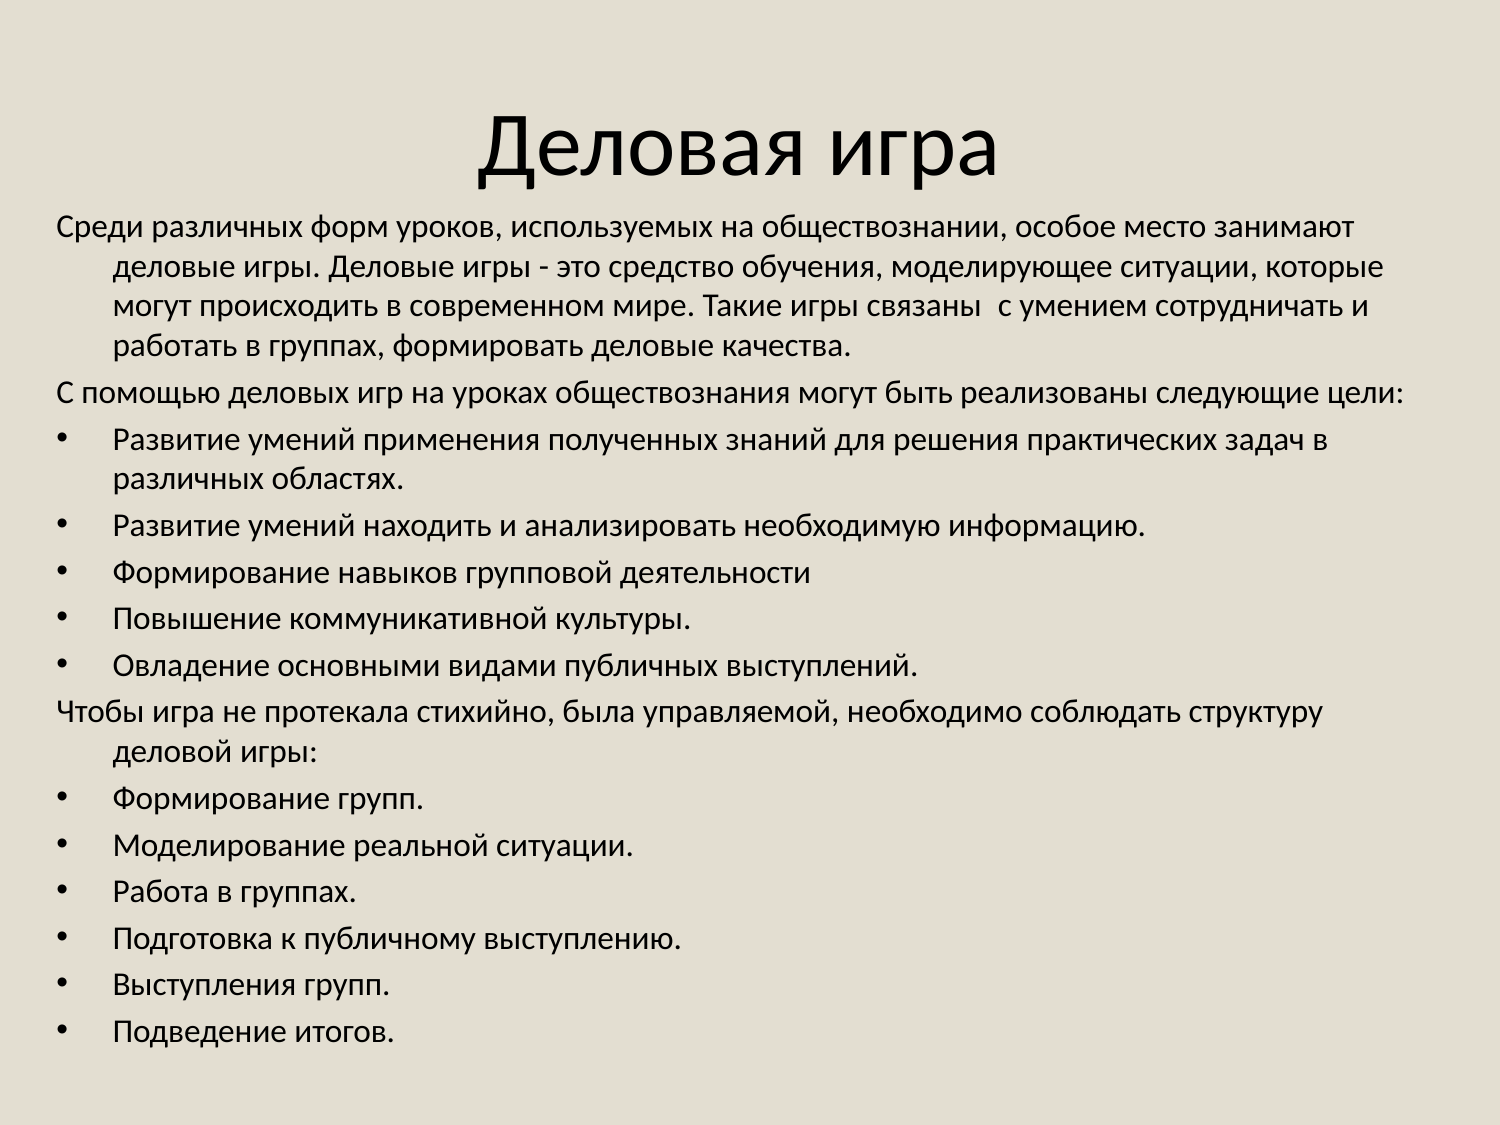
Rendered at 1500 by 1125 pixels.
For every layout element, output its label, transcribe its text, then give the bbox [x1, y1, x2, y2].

title Деловая игра [75, 45, 1425, 196]
list Среди различных форм уроков, используемых на обществознании, особое место занимают деловые игры. Деловые игры - это средство обучения, моделирующее ситуации, которые могут происходить в современном мире. Такие игры связаны с умением сотрудничать и работать в группах, формировать деловые качества. С помощью деловых игр на уроках обществознания могут быть реализованы следующие цели: Развитие умений применения полученных знаний для решения практических задач в различных областях. Развитие умений находить и анализировать необходимую информацию. Формирование навыков групповой деятельности Повышение коммуникативной культуры. Овладение основными видами публичных выступлений. Чтобы игра не протекала стихийно, была управляемой, необходимо соблюдать структуру деловой игры: Формирование групп. Моделирование реальной ситуации. Работа в группах. Подготовка к публичному выступлению. Выступления групп. Подведение итогов. [41, 196, 1459, 1005]
